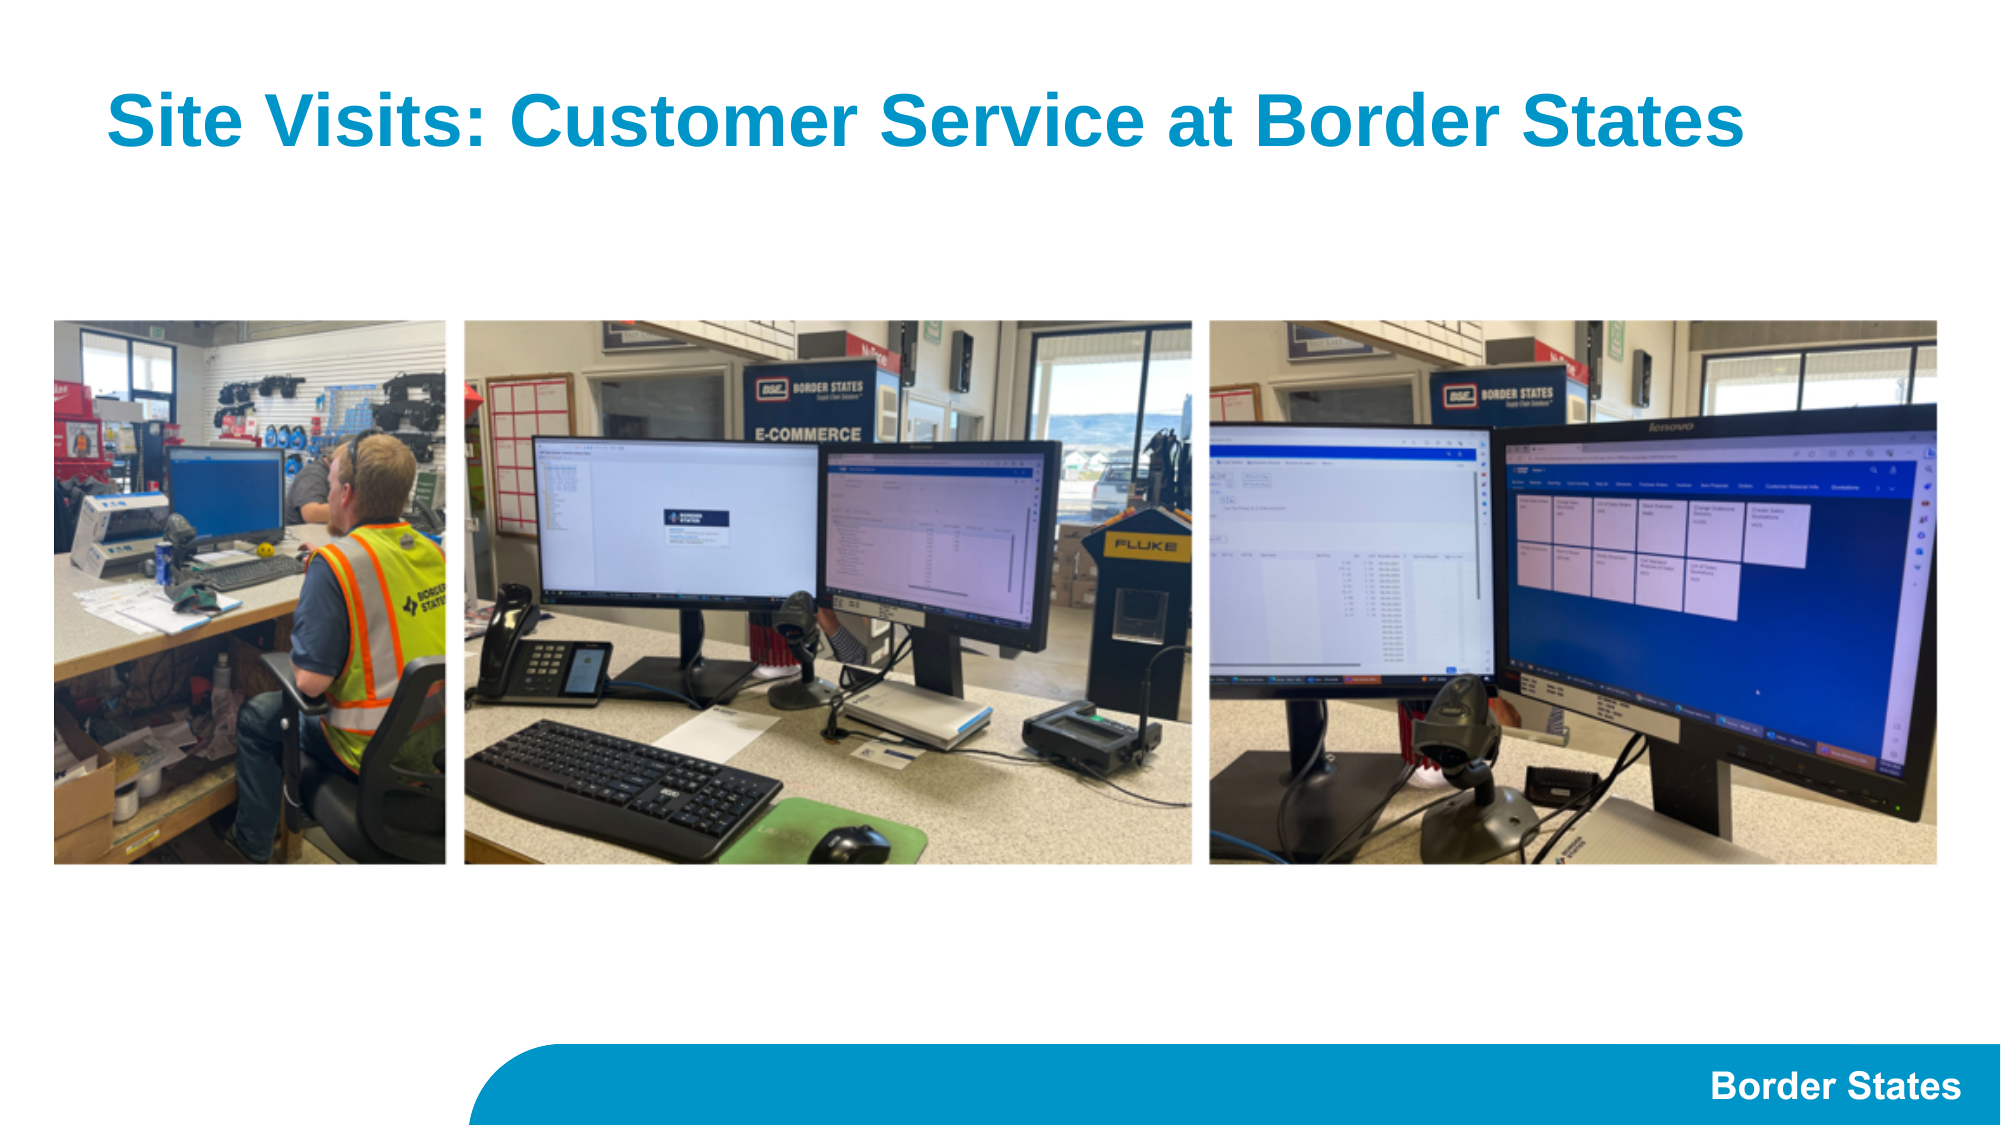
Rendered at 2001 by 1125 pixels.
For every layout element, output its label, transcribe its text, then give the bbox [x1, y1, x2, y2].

picture [1778, 1072, 1797, 1099]
picture [1921, 1079, 1939, 1099]
title Site Visits: Customer Service at Border States [91, 51, 1926, 194]
picture [1713, 1072, 1735, 1098]
picture [1824, 1079, 1835, 1098]
picture [1740, 1079, 1759, 1099]
picture [1802, 1079, 1819, 1099]
picture [1887, 1079, 1904, 1099]
picture [0, 0, 2001, 1125]
picture [1849, 1072, 1870, 1099]
picture [1943, 1079, 1960, 1099]
picture [1908, 1074, 1918, 1099]
picture [1764, 1079, 1775, 1098]
picture [1874, 1074, 1884, 1099]
